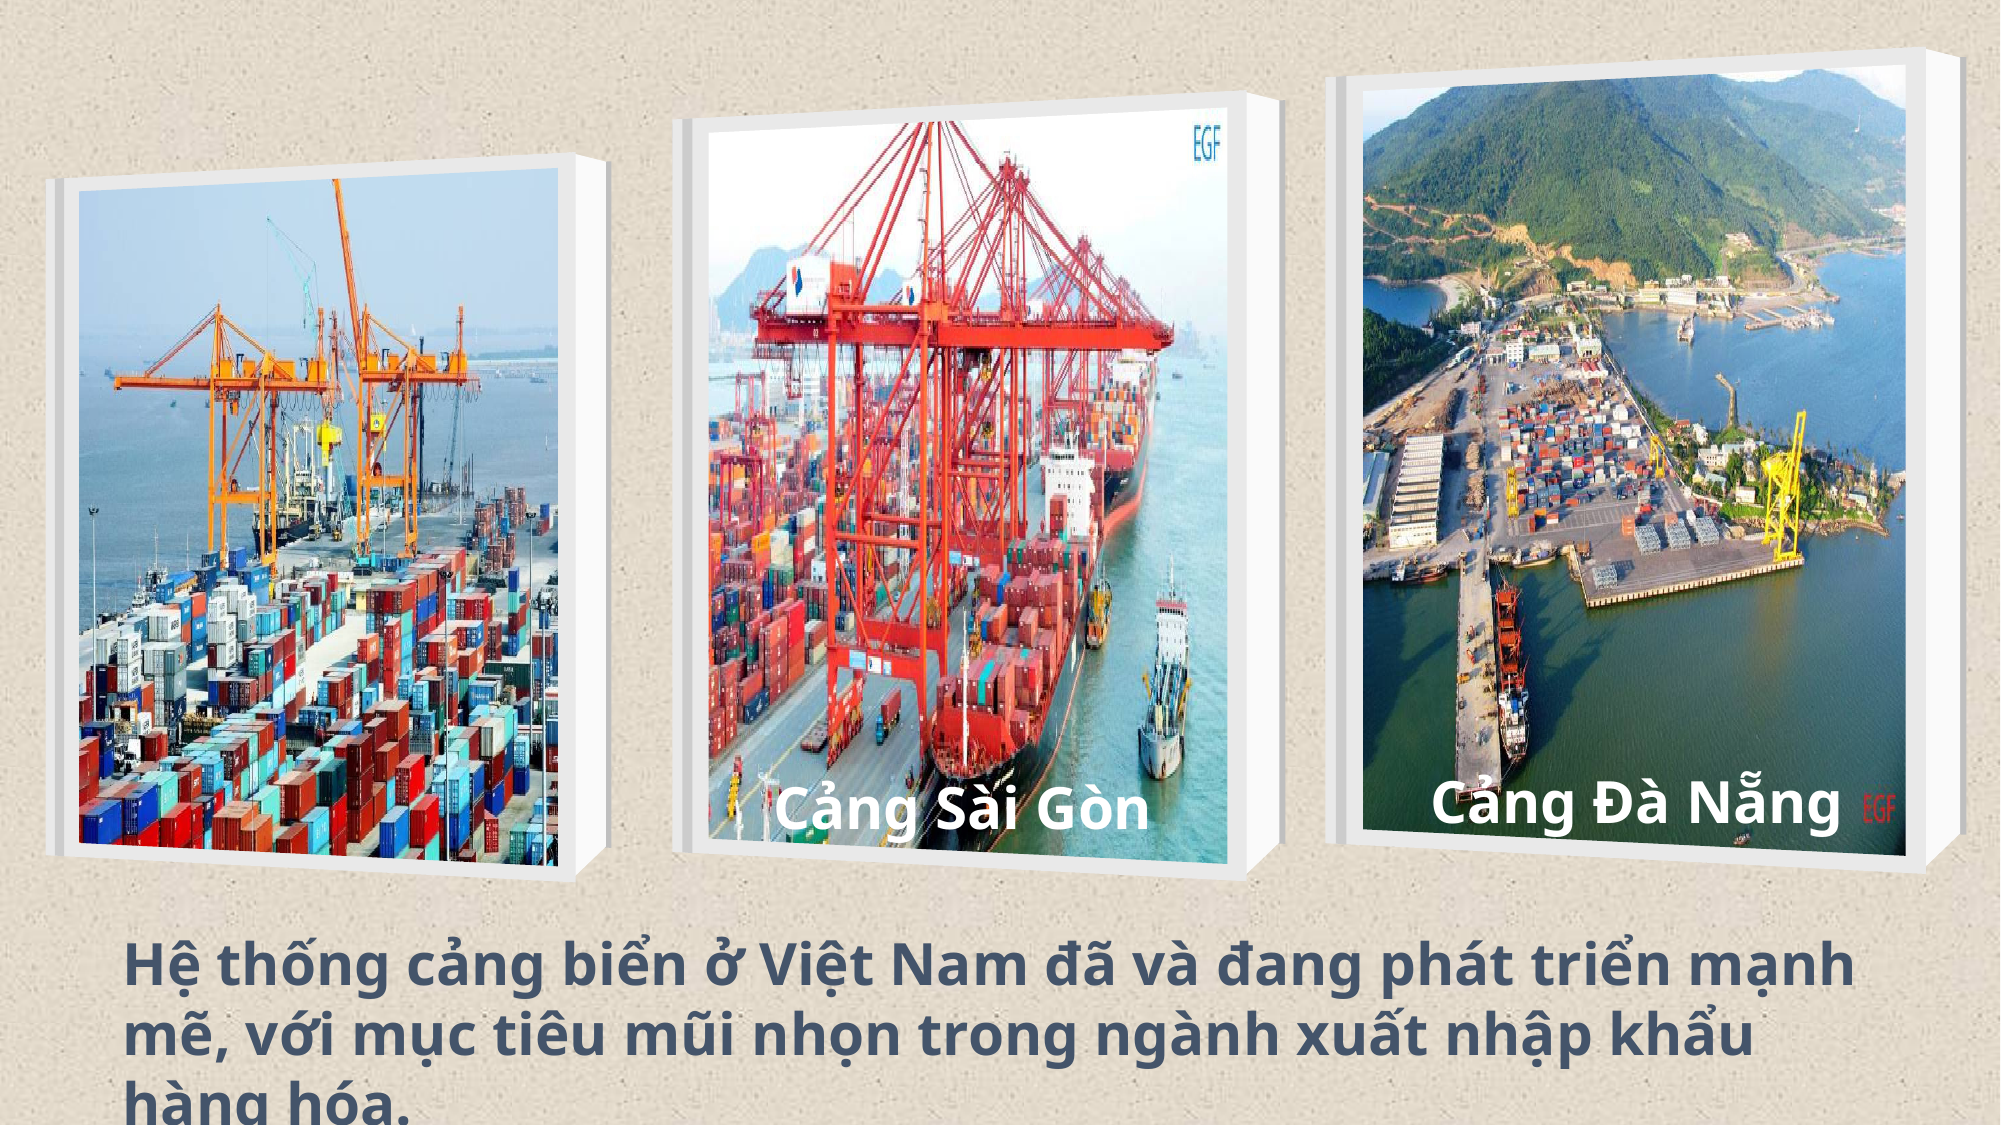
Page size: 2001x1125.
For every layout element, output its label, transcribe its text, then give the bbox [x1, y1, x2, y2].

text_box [45, 152, 612, 883]
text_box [672, 90, 1286, 882]
picture [0, 0, 2001, 1125]
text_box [1325, 46, 1967, 874]
text_box Hệ thống cảng biển ở Việt Nam đã và đang phát triển mạnh mẽ, với mục tiêu mũi nhọn trong ngành xuất nhập khẩu hàng hóa. [107, 920, 1890, 1125]
